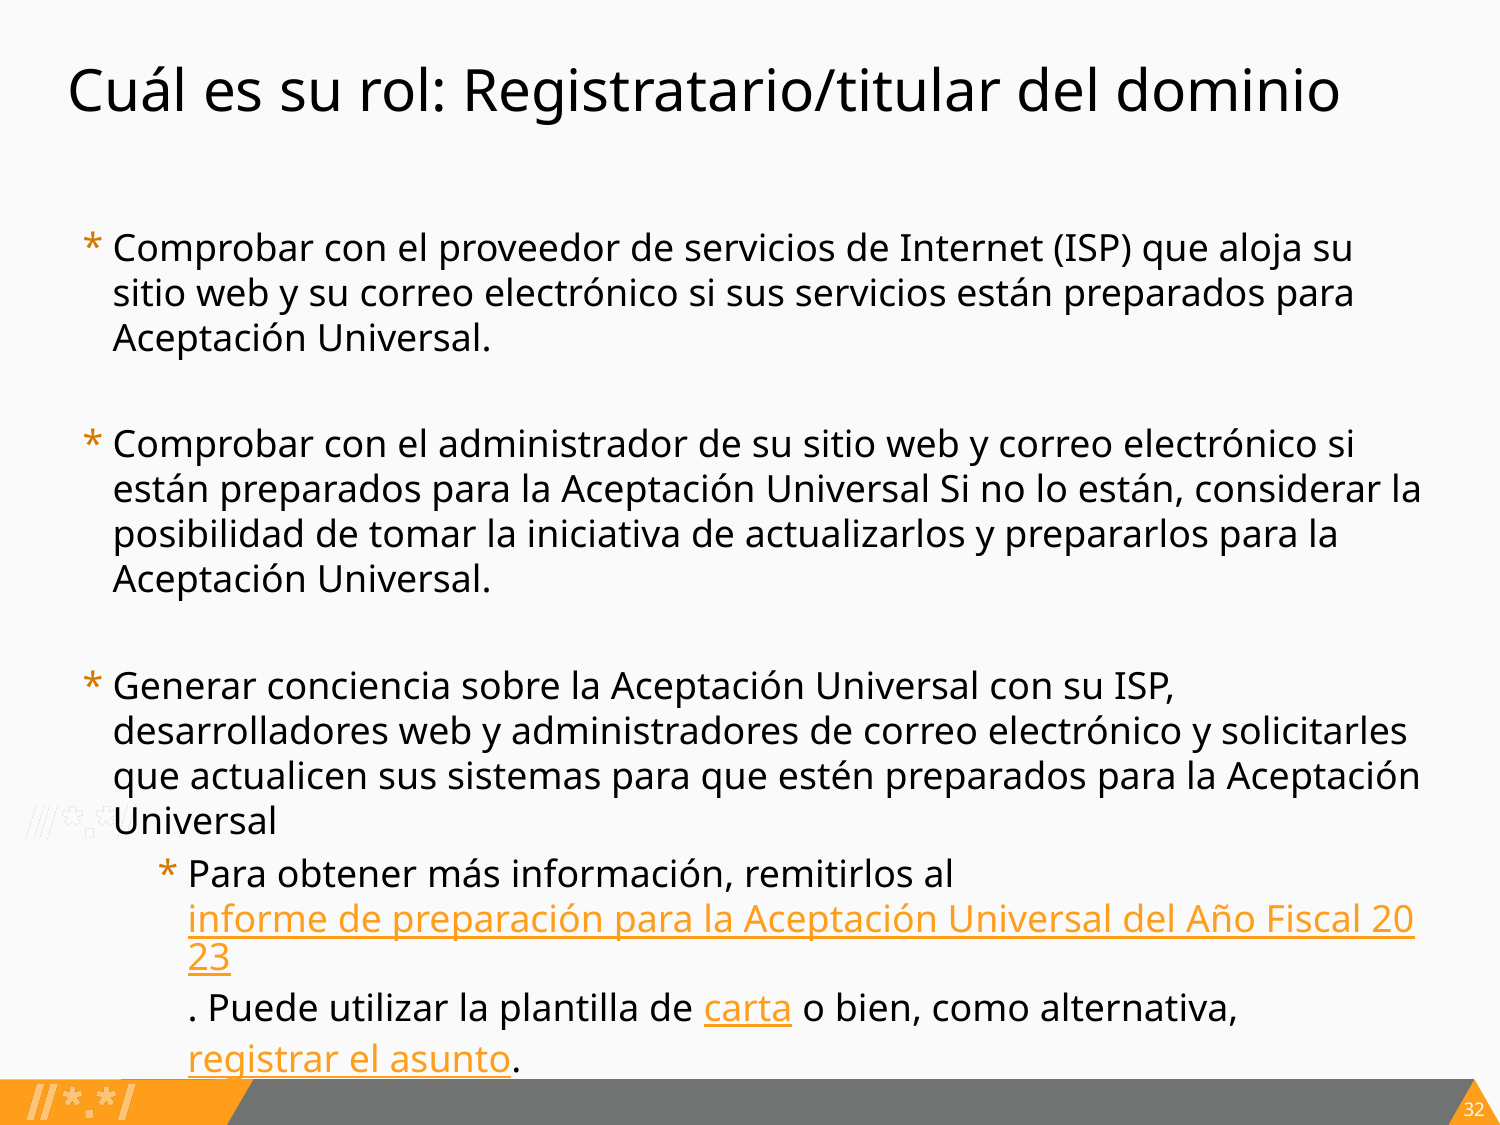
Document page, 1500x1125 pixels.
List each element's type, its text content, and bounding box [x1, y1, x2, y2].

title Cuál es su rol: Registratario/titular del dominio [52, 45, 1480, 233]
list Comprobar con el proveedor de servicios de Internet (ISP) que aloja su sitio web y su correo electrónico si sus servicios están preparados para Aceptación Universal. Comprobar con el administrador de su sitio web y correo electrónico si están preparados para la Aceptación Universal Si no lo están, considerar la posibilidad de tomar la iniciativa de actualizarlos y prepararlos para la Aceptación Universal. Generar conciencia sobre la Aceptación Universal con su ISP, desarrolladores web y administradores de correo electrónico y solicitarles que actualicen sus sistemas para que estén preparados para la Aceptación Universal Para obtener más información, remitirlos al informe de preparación para la Aceptación Universal del Año Fiscal 2023. Puede utilizar la plantilla de carta o bien, como alternativa, registrar el asunto. [52, 216, 1439, 975]
